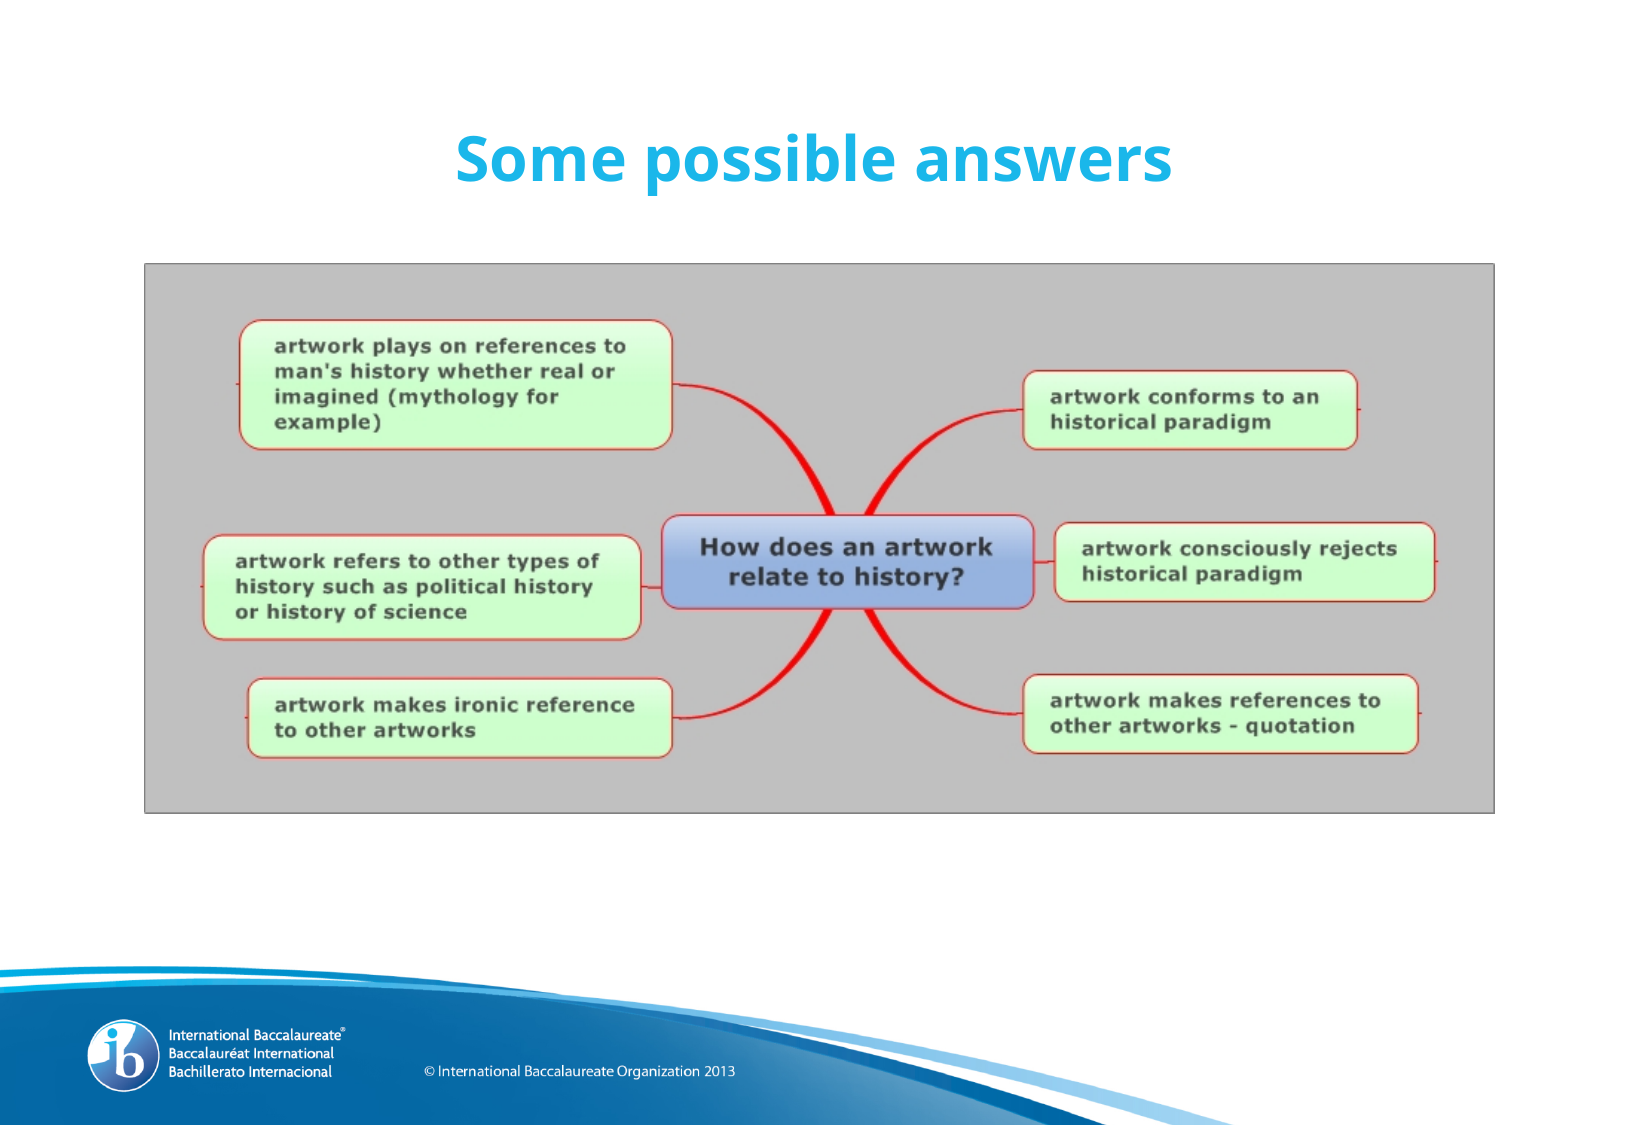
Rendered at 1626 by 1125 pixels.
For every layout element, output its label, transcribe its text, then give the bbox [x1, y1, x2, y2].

picture [144, 263, 1495, 814]
picture [0, 941, 1625, 1125]
title Some possible answers [104, 97, 1526, 216]
